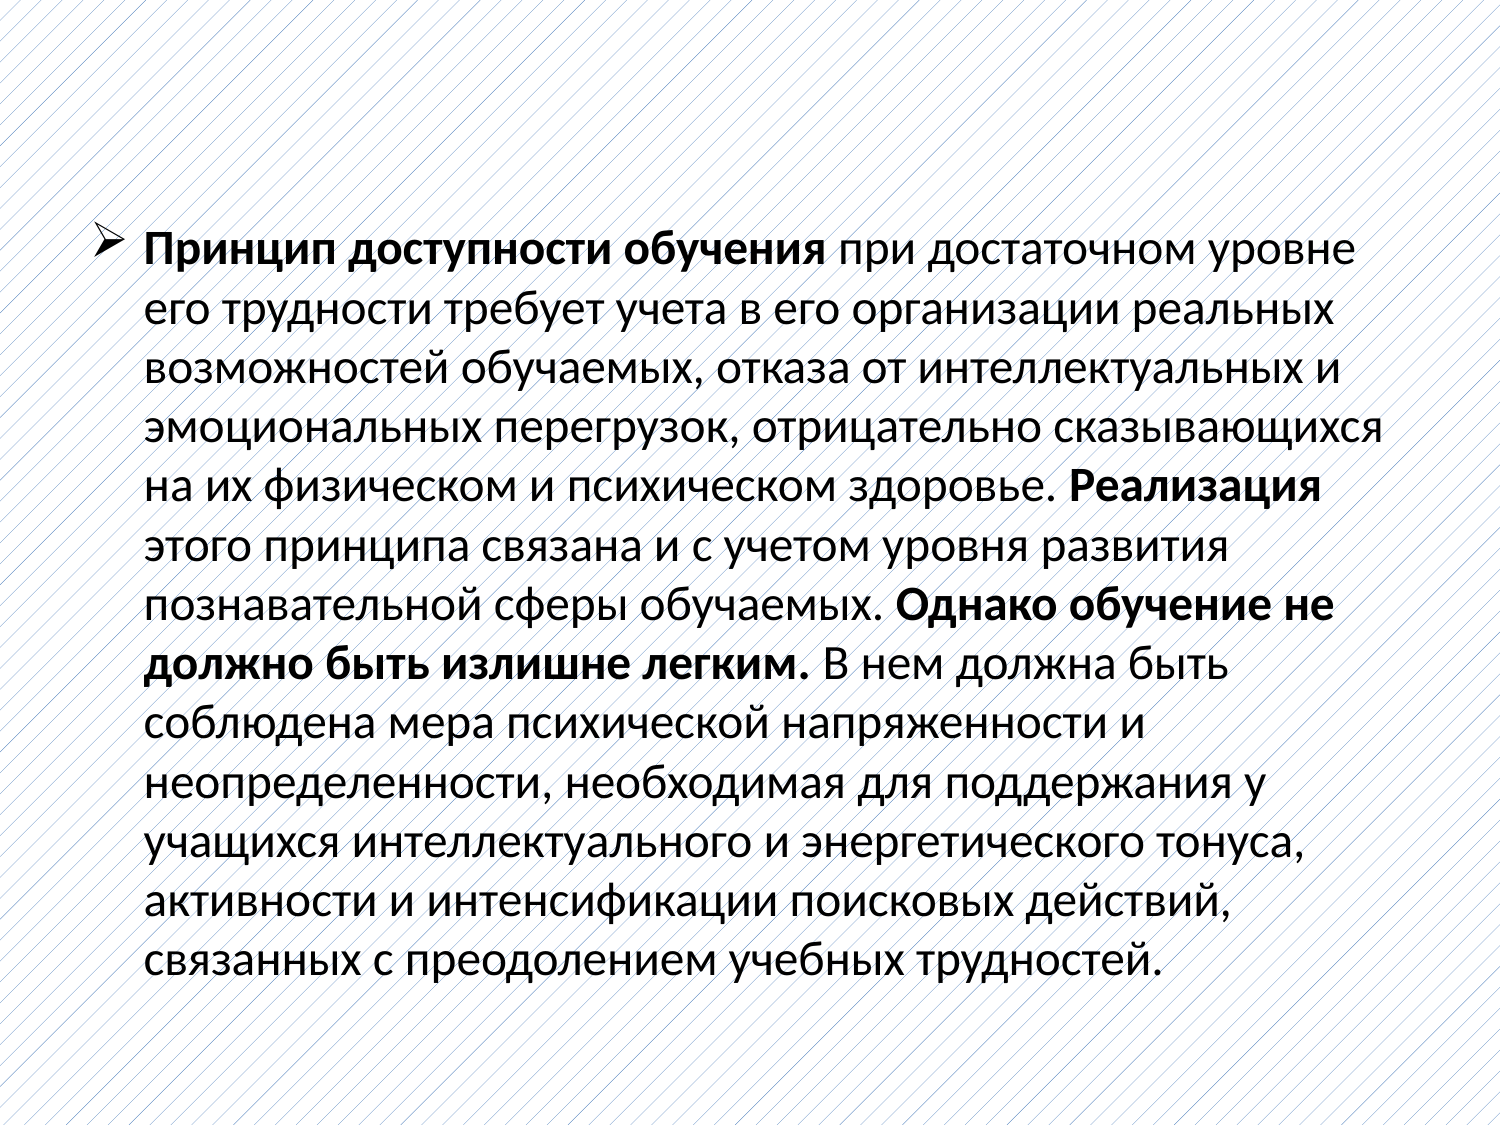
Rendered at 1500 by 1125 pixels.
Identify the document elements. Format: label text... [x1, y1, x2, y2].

list Принцип доступности обучения при достаточном уровне его трудности требует учета в его организации реальных возможностей обучаемых, отказа от интеллектуальных и эмоциональных перегрузок, отрицательно сказывающихся на их физическом и психическом здоровье. Реализация этого принципа связана и с учетом уровня развития познавательной сферы обучаемых. Однако обучение не должно быть излишне легким. В нем должна быть соблюдена мера психической напряженности и неопределенности, необходимая для поддержания у учащихся интеллектуального и энергетического тонуса, активности и интенсификации поисковых действий, связанных с преодолением учебных трудностей. [75, 208, 1425, 1005]
